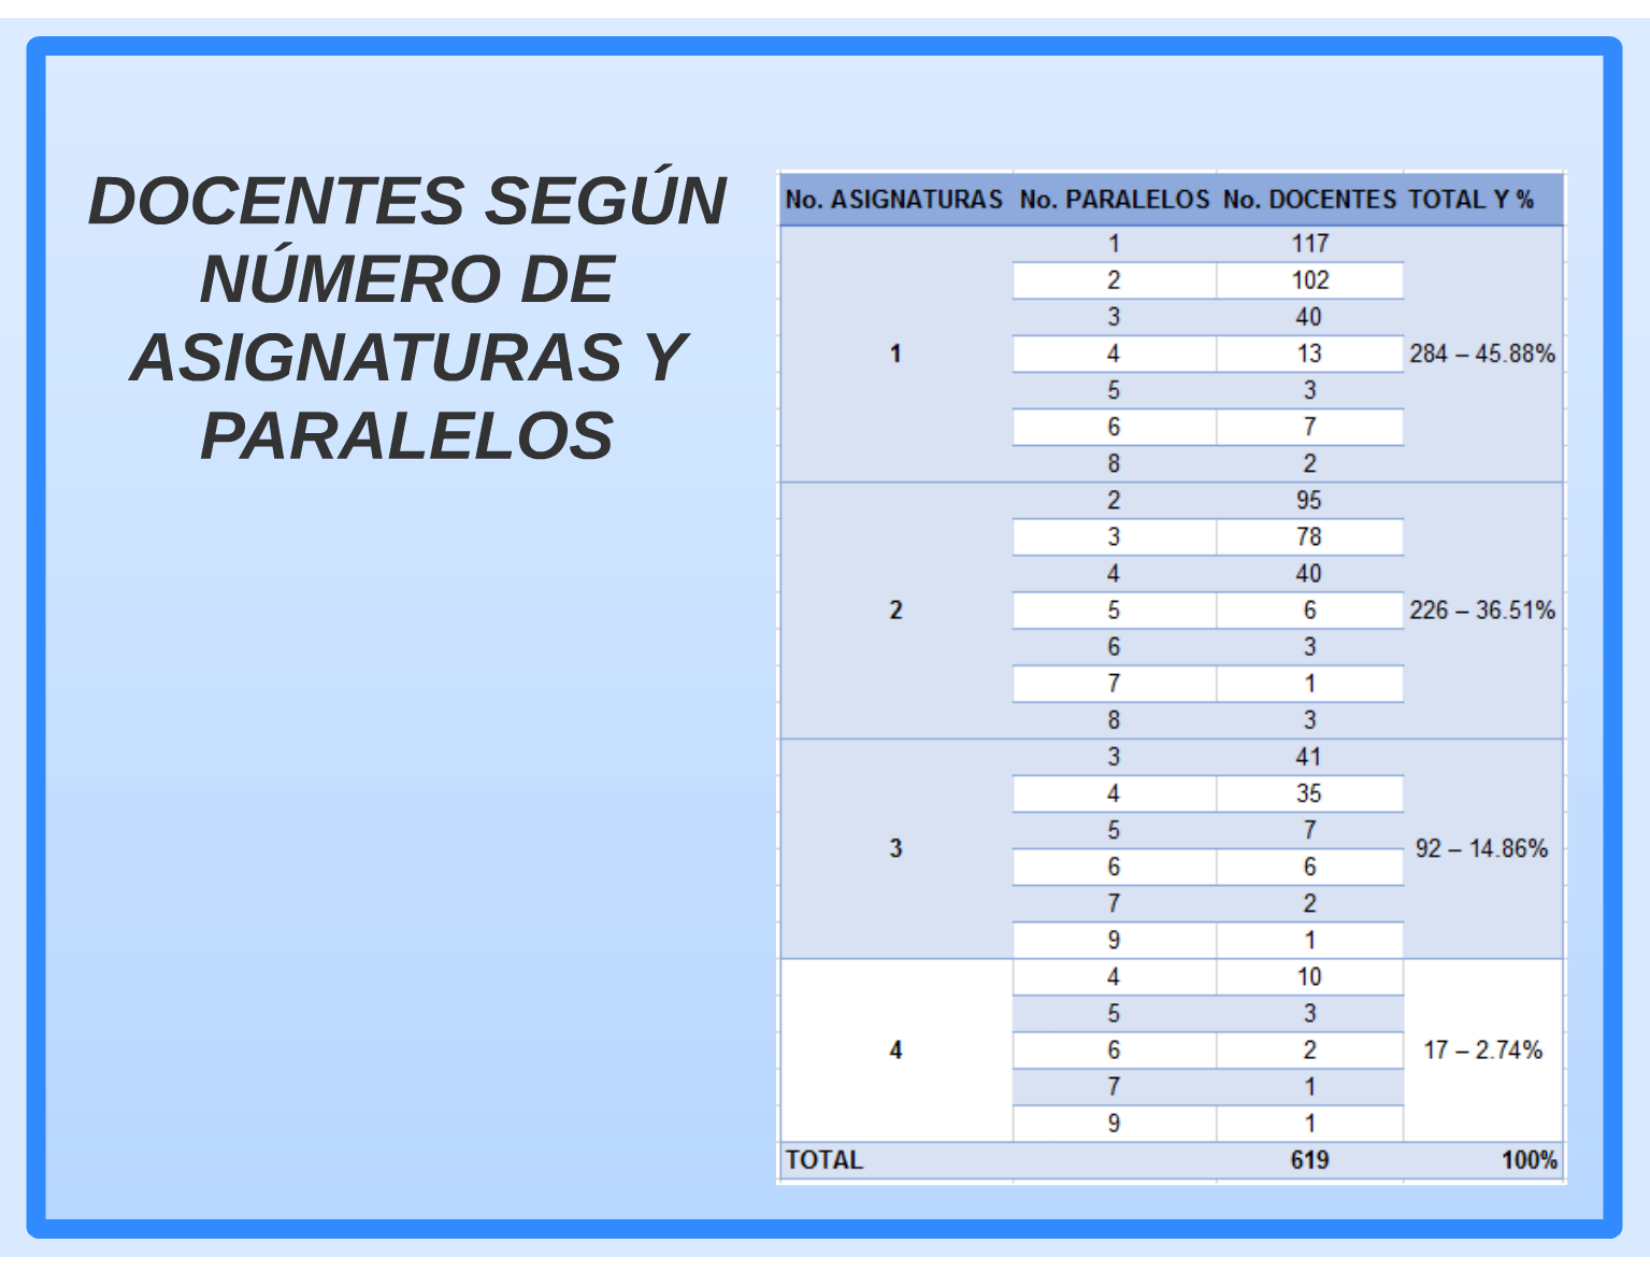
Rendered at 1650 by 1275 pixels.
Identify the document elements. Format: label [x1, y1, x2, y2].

text_box [0, 18, 1650, 1257]
